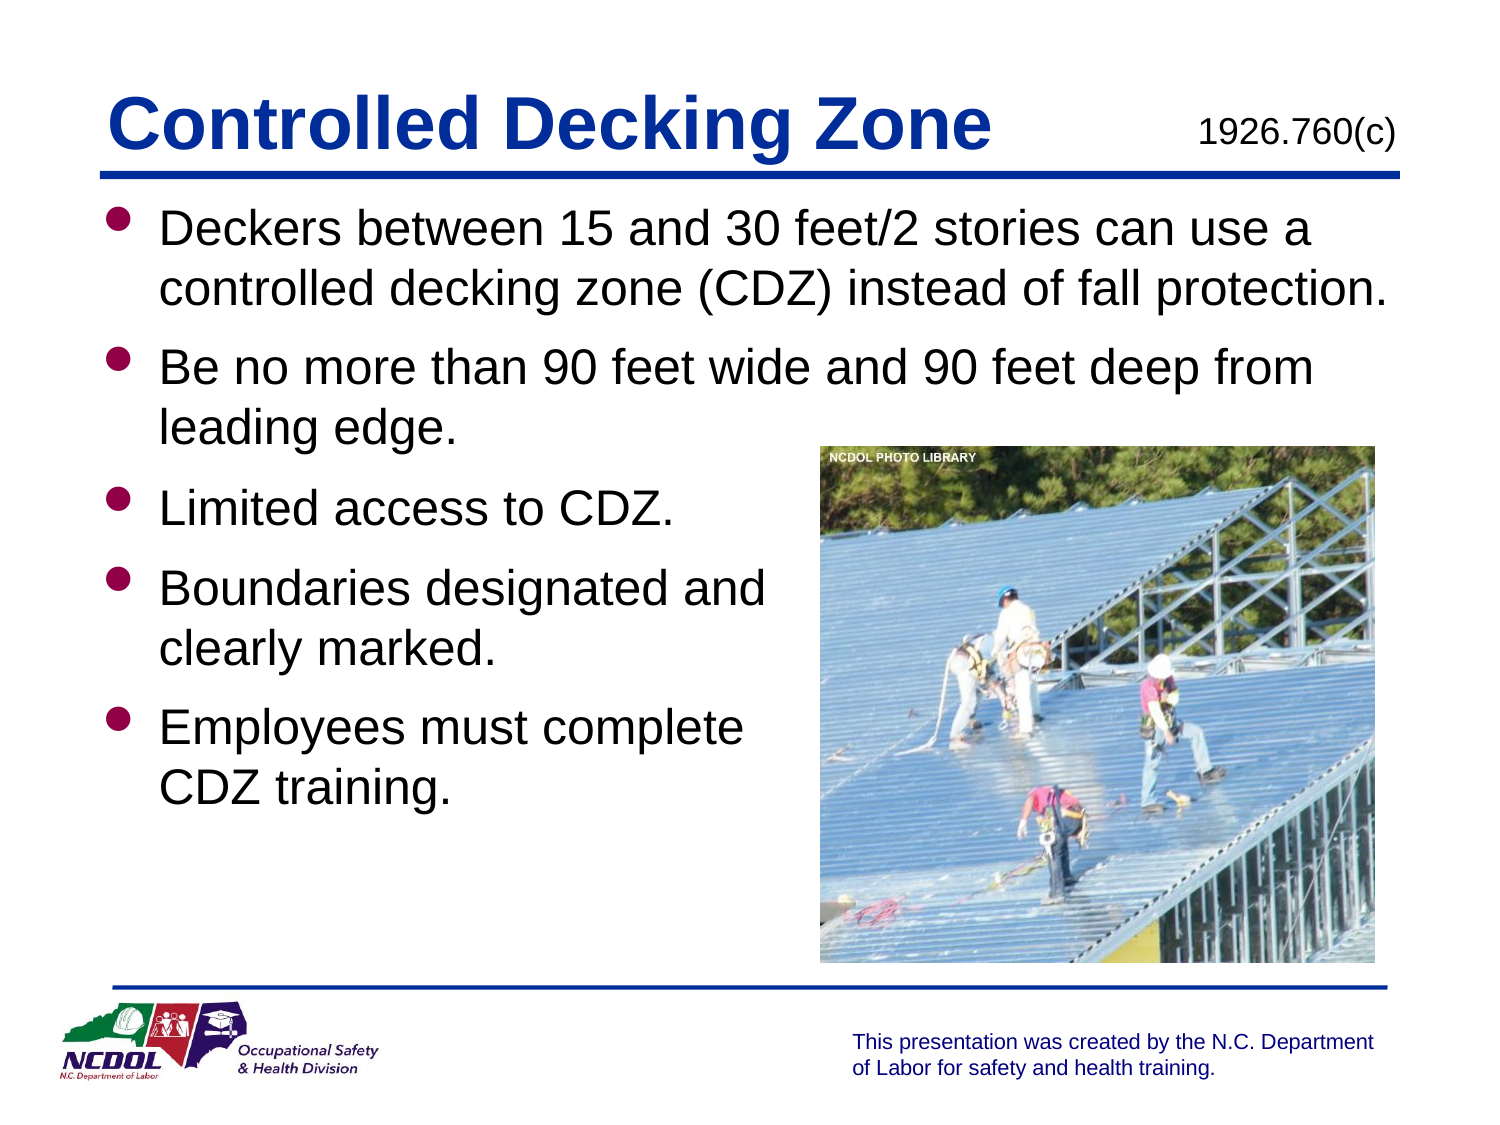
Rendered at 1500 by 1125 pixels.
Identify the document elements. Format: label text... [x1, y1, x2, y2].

list Deckers between 15 and 30 feet/2 stories can use a controlled decking zone (CDZ) instead of fall protection. Be no more than 90 feet wide and 90 feet deep from leading edge. Limited access to CDZ. Boundaries designated and clearly marked. Employees must complete CDZ training. [87, 187, 1413, 930]
picture [820, 446, 1376, 963]
title Controlled Decking Zone [99, 75, 1400, 166]
picture [50, 992, 388, 1090]
text_box 1926.760(c) [1182, 99, 1412, 160]
